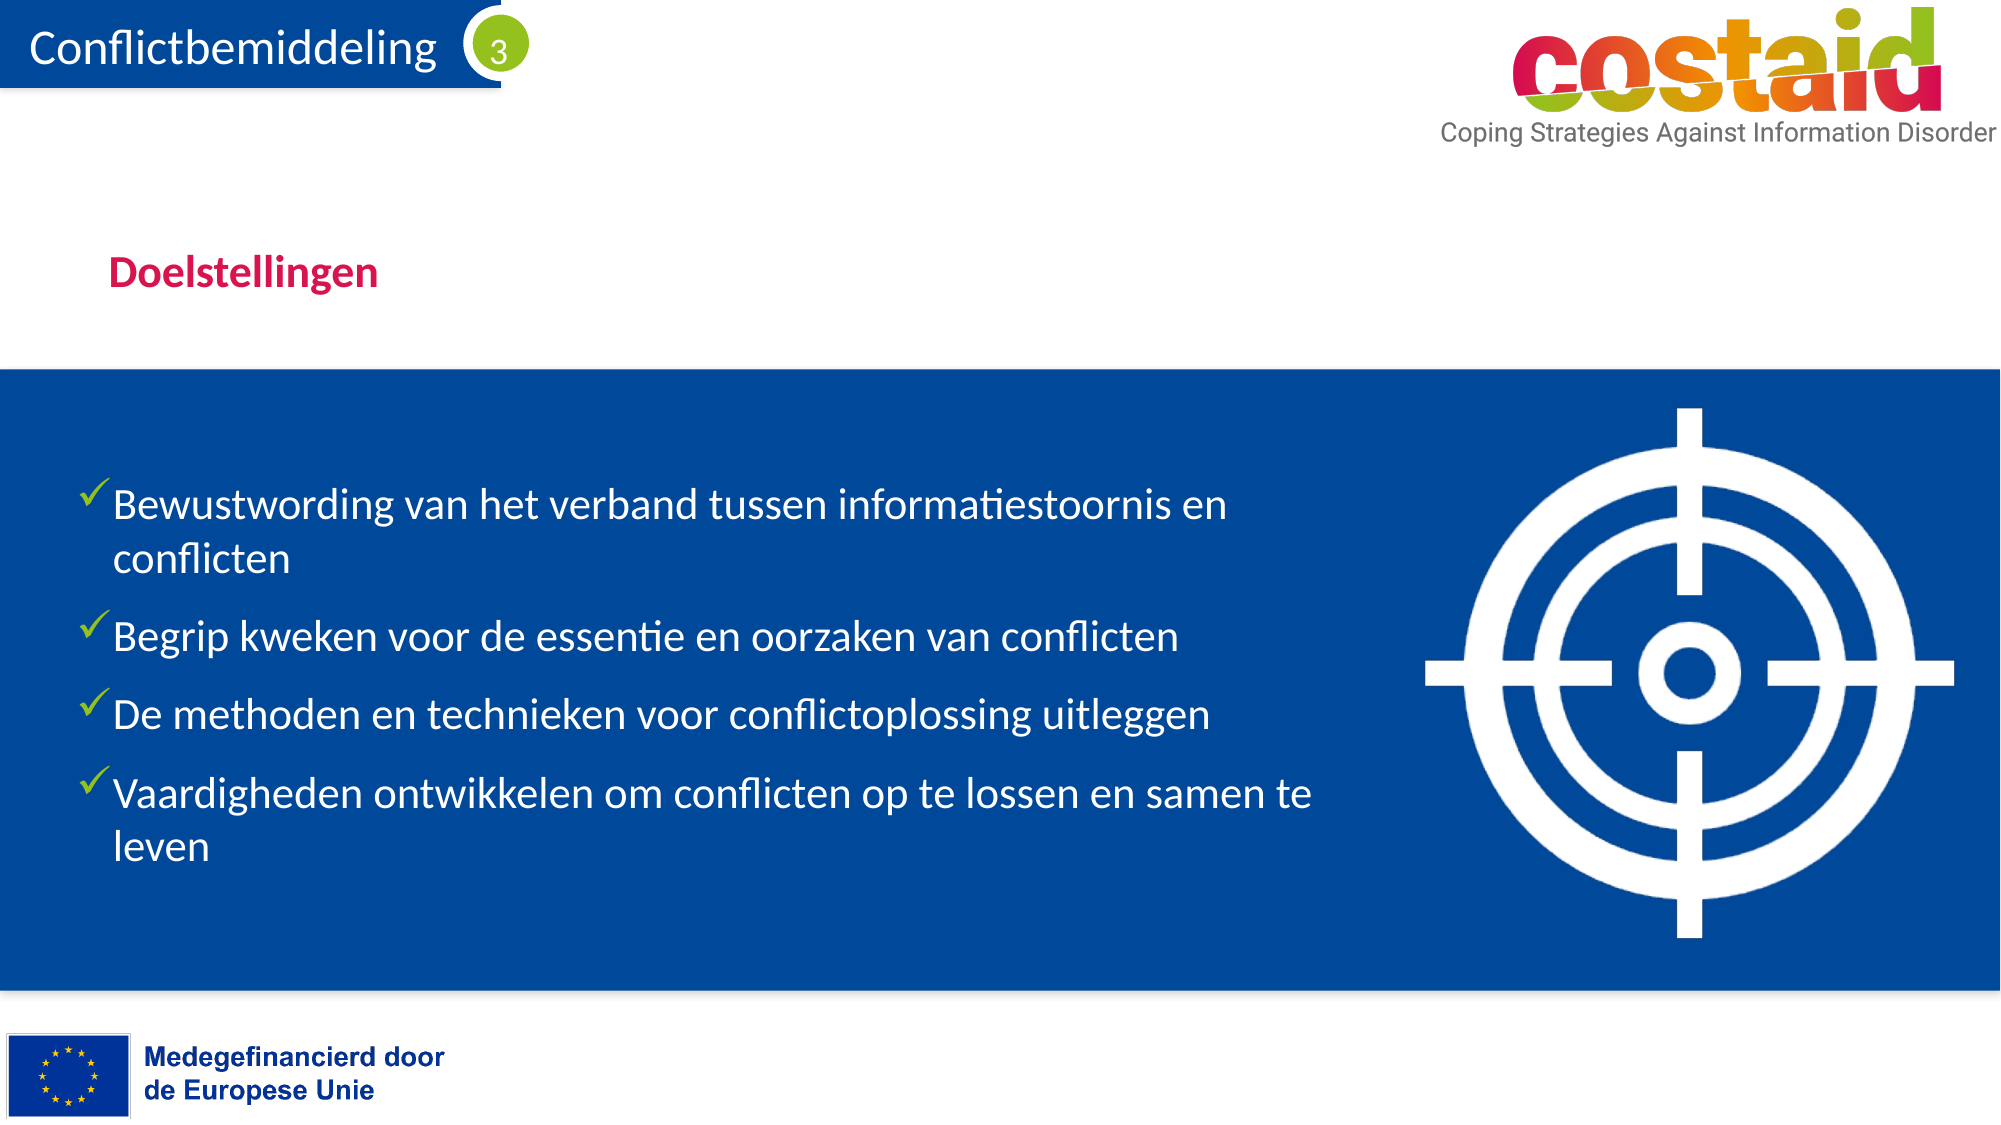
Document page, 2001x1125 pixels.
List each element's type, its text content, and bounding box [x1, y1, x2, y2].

list Bewustwording van het verband tussen informatiestoornis en conflicten Begrip kweken voor de essentie en oorzaken van conflicten De methoden en technieken voor conflictoplossing uitleggen Vaardigheden ontwikkelen om conflicten op te lossen en samen te leven [61, 467, 1353, 879]
picture [1379, 363, 2000, 984]
title Doelstellingen [93, 221, 1819, 324]
picture [1441, 7, 1997, 147]
picture [2, 1029, 462, 1123]
